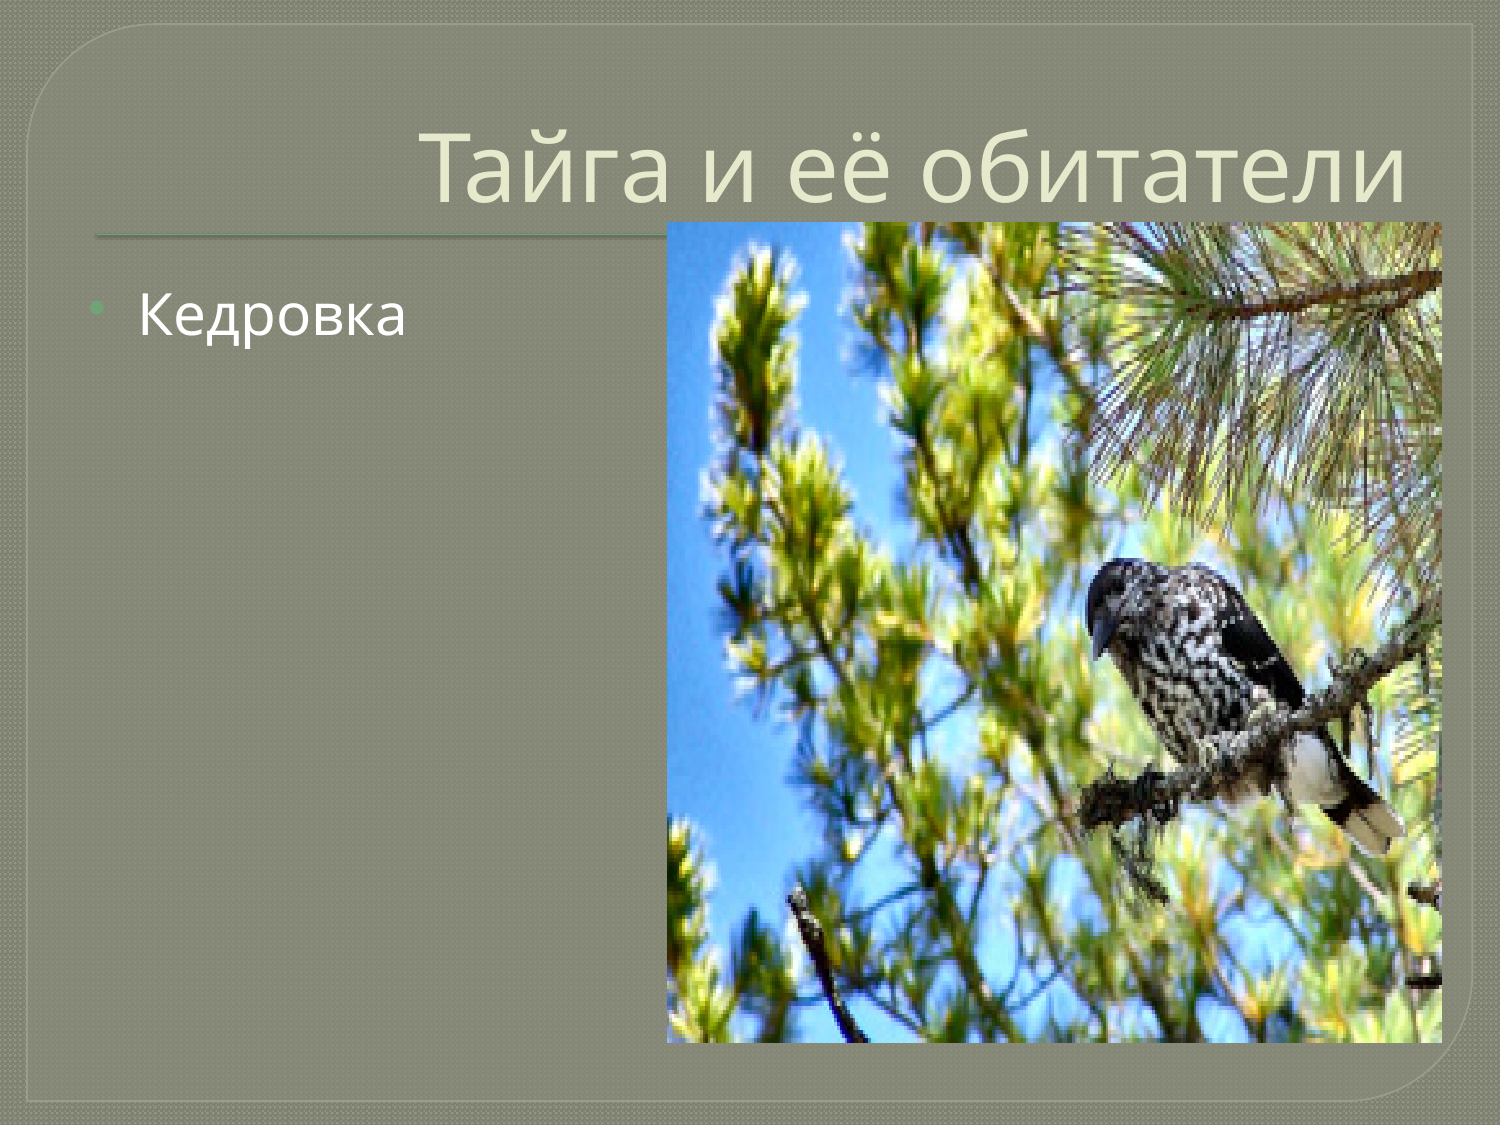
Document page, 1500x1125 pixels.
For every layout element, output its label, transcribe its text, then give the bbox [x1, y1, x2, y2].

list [667, 222, 1442, 1044]
title Тайга и её обитатели [75, 41, 1425, 230]
list Кедровка [74, 269, 660, 1013]
